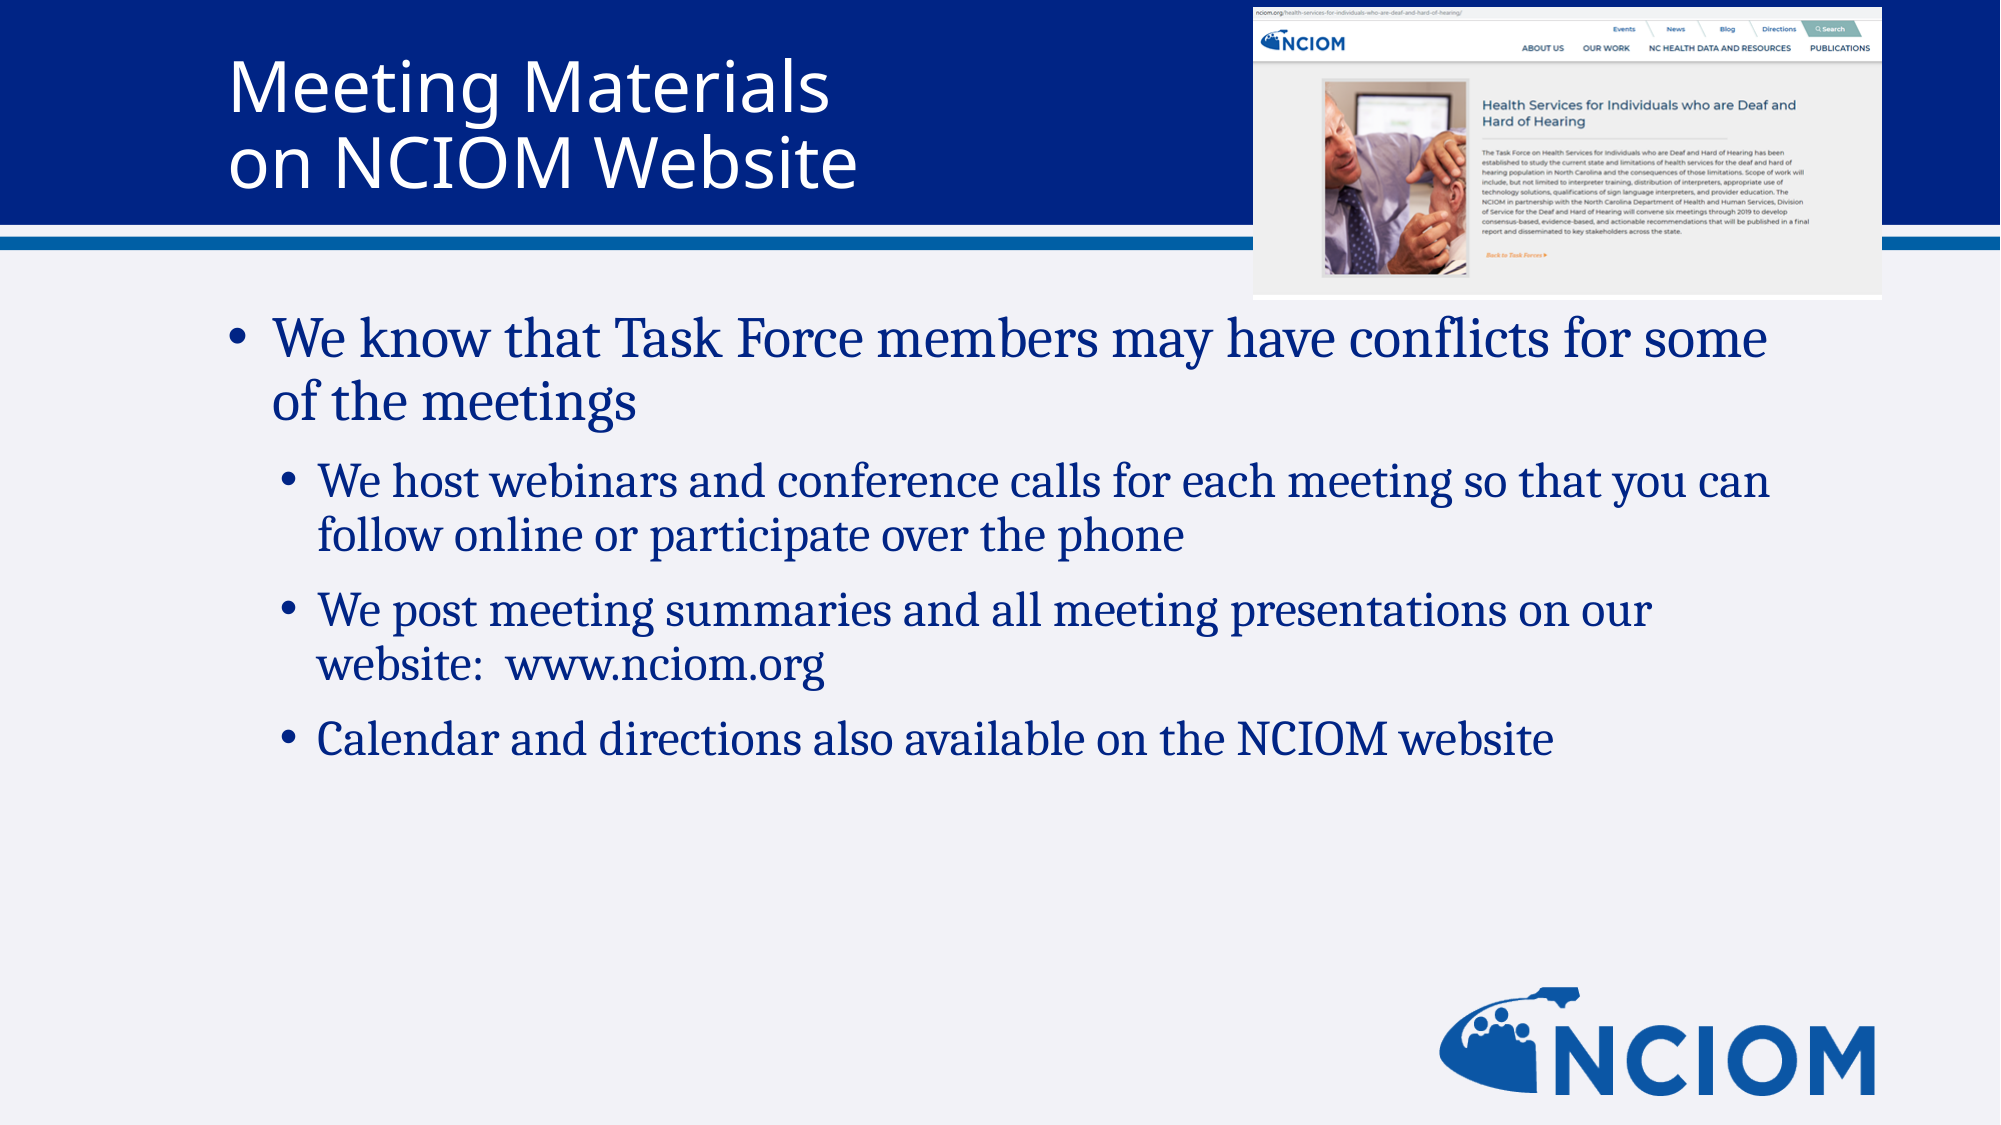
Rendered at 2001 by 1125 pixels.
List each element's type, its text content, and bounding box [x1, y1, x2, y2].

title Meeting Materials on NCIOM Website [212, 41, 1253, 212]
list We know that Task Force members may have conflicts for some of the meetings We host webinars and conference calls for each meeting so that you can follow online or participate over the phone We post meeting summaries and all meeting presentations on our website: www.nciom.org Calendar and directions also available on the NCIOM website [212, 299, 1788, 1013]
picture [1253, 7, 1882, 300]
picture [1439, 987, 1884, 1125]
